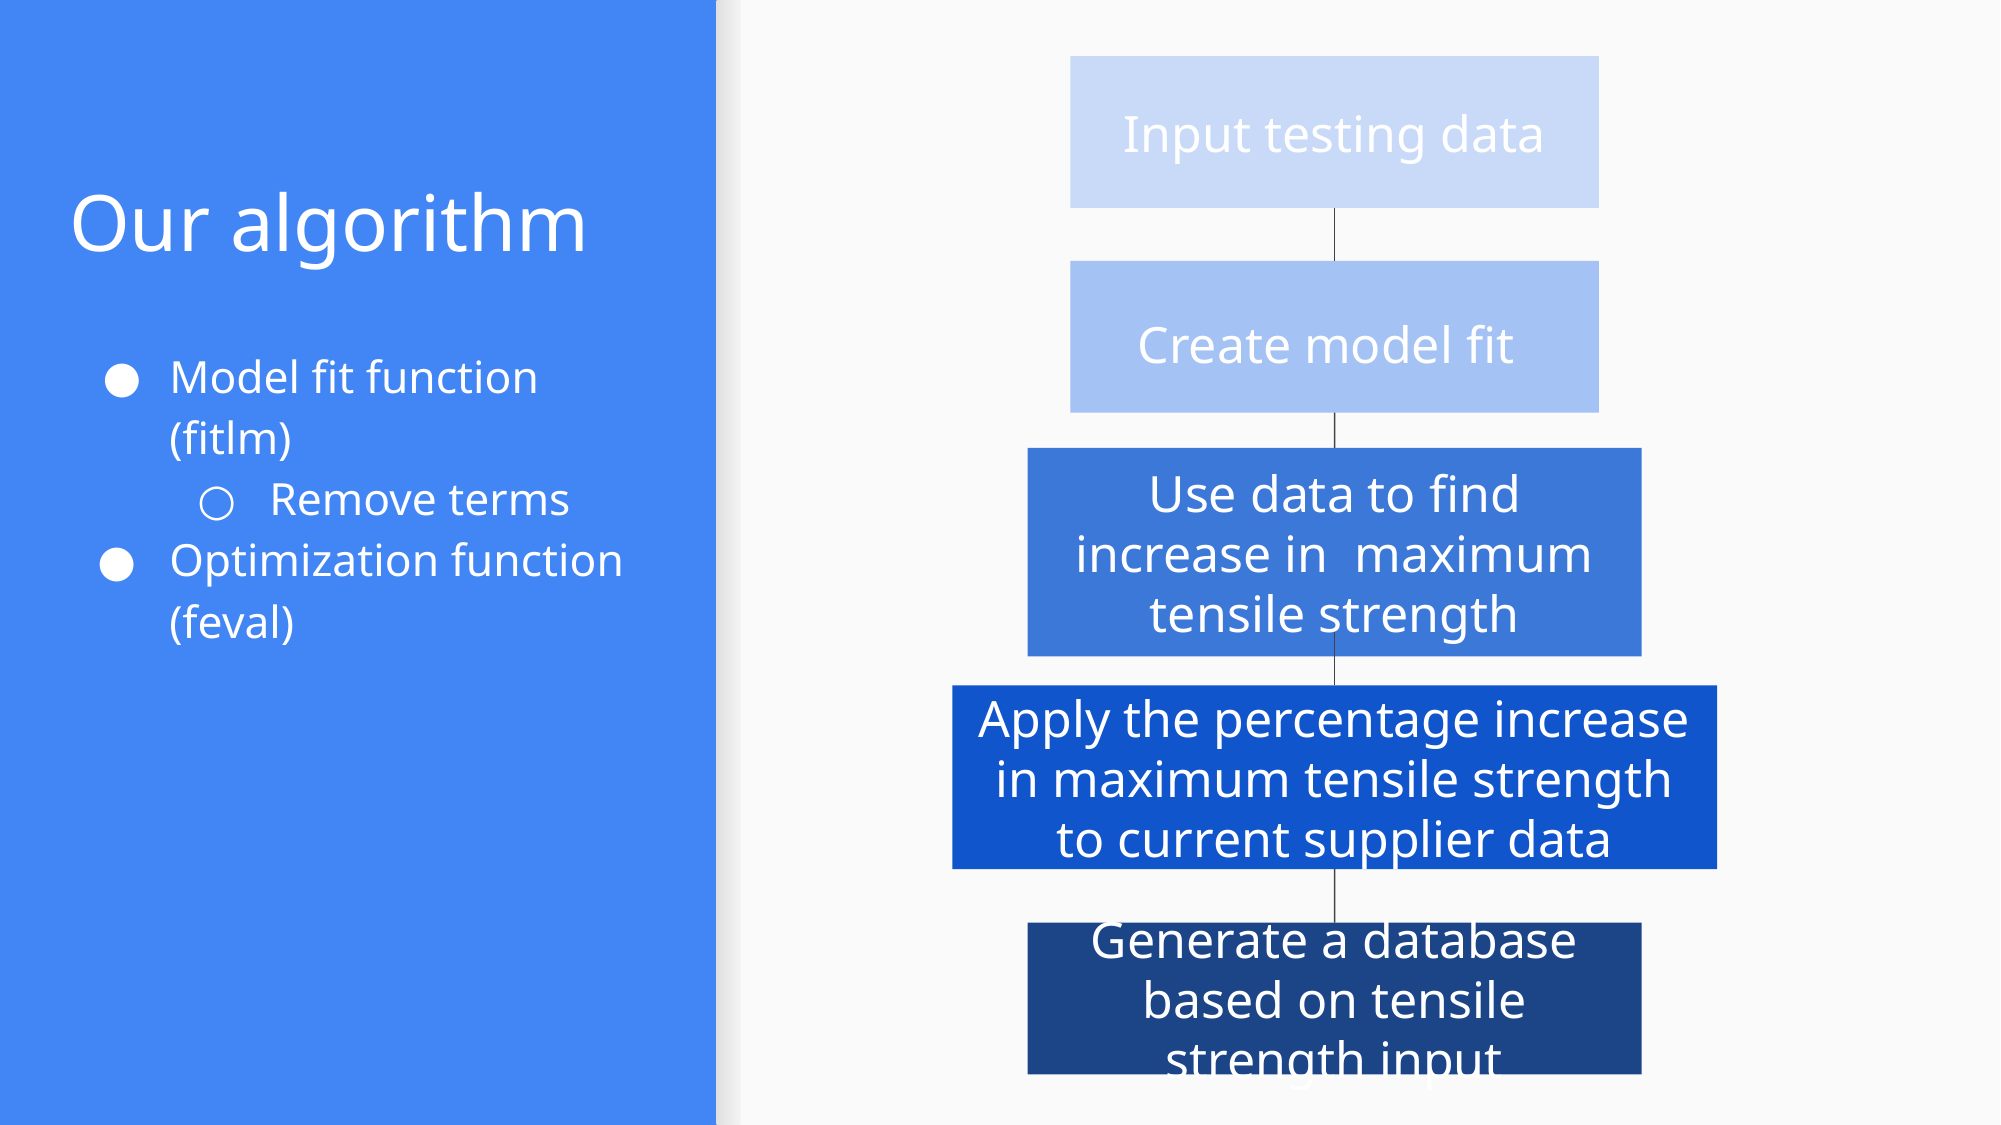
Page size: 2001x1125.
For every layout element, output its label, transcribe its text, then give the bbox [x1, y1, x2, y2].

title Generate a database based on tensile strength input [1027, 922, 1642, 1075]
title Input testing data [1070, 56, 1599, 208]
title Use data to find increase in maximum tensile strength [1027, 447, 1642, 657]
title Our algorithm [49, 78, 664, 287]
list Model fit function (fitlm) Remove terms Optimization function (feval) [49, 320, 664, 1013]
title Apply the percentage increase in maximum tensile strength to current supplier data [952, 685, 1718, 870]
title Create model fit [1070, 260, 1599, 413]
